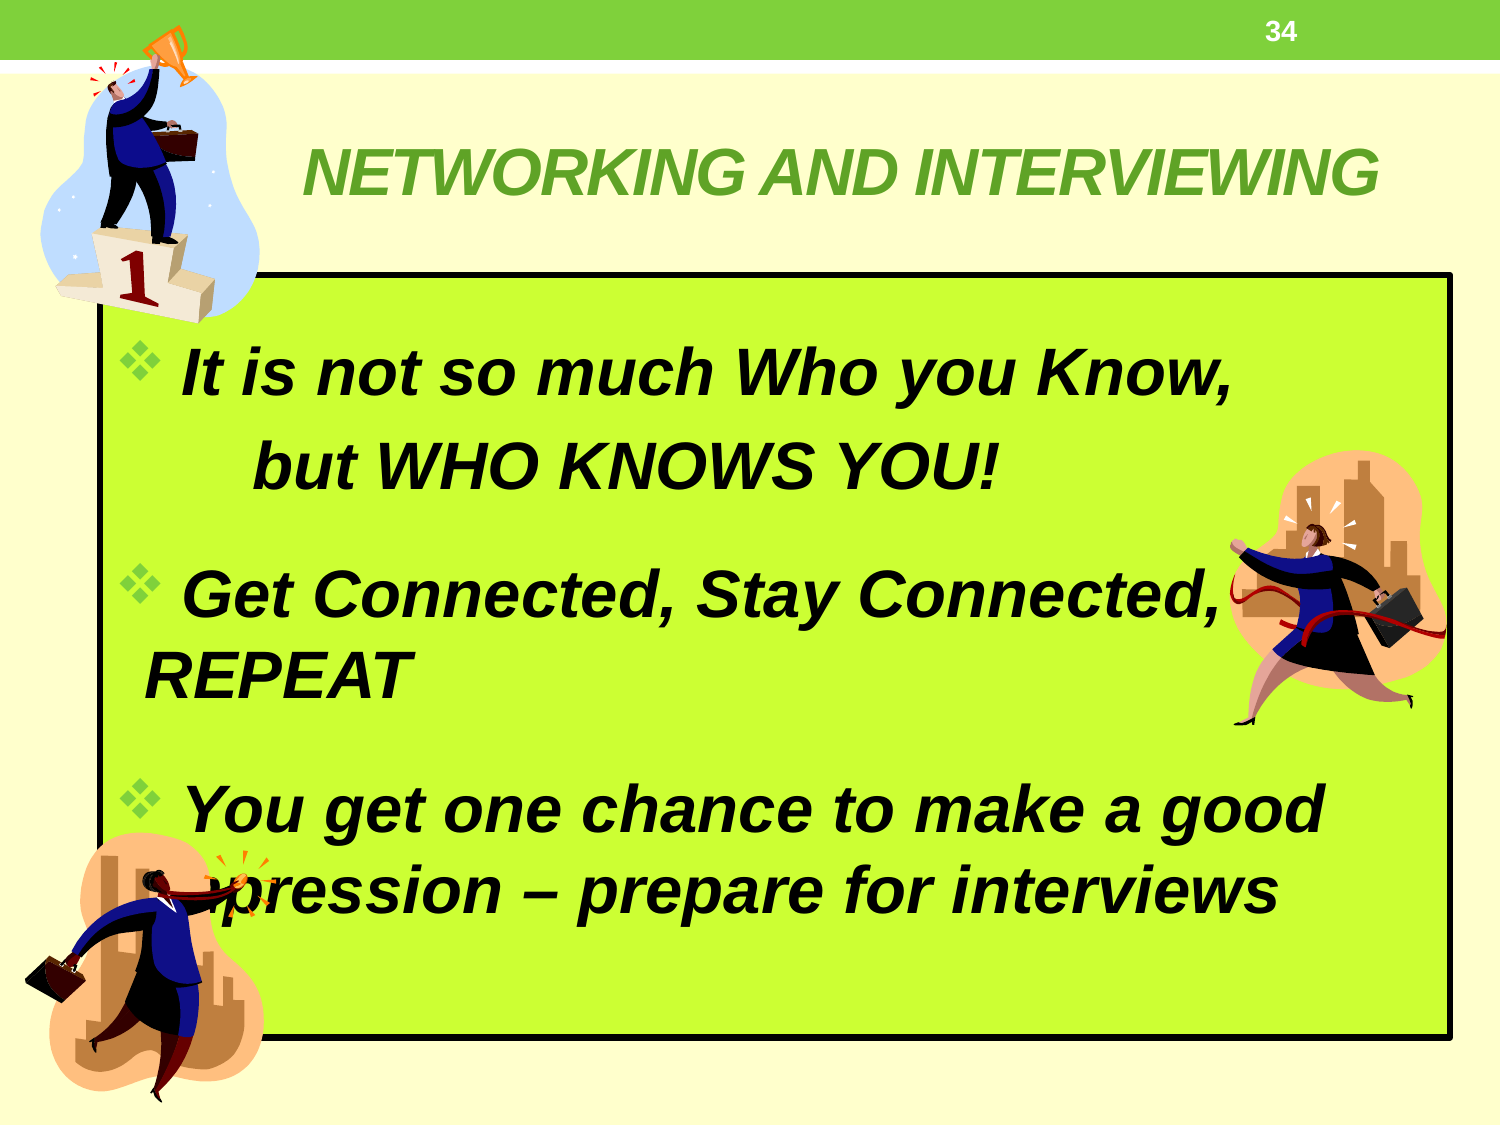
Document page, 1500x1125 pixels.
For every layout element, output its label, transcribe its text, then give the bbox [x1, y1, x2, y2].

picture [1229, 449, 1447, 727]
title NETWORKING AND INTERVIEWING [269, 87, 1413, 250]
list It is not so much Who you Know, but WHO KNOWS YOU! Get Connected, Stay Connected, REPEAT You get one chance to make a good impression – prepare for interviews [99, 275, 1450, 1038]
picture [40, 24, 261, 324]
picture [24, 831, 277, 1104]
slide_number 34 [1250, 3, 1425, 57]
